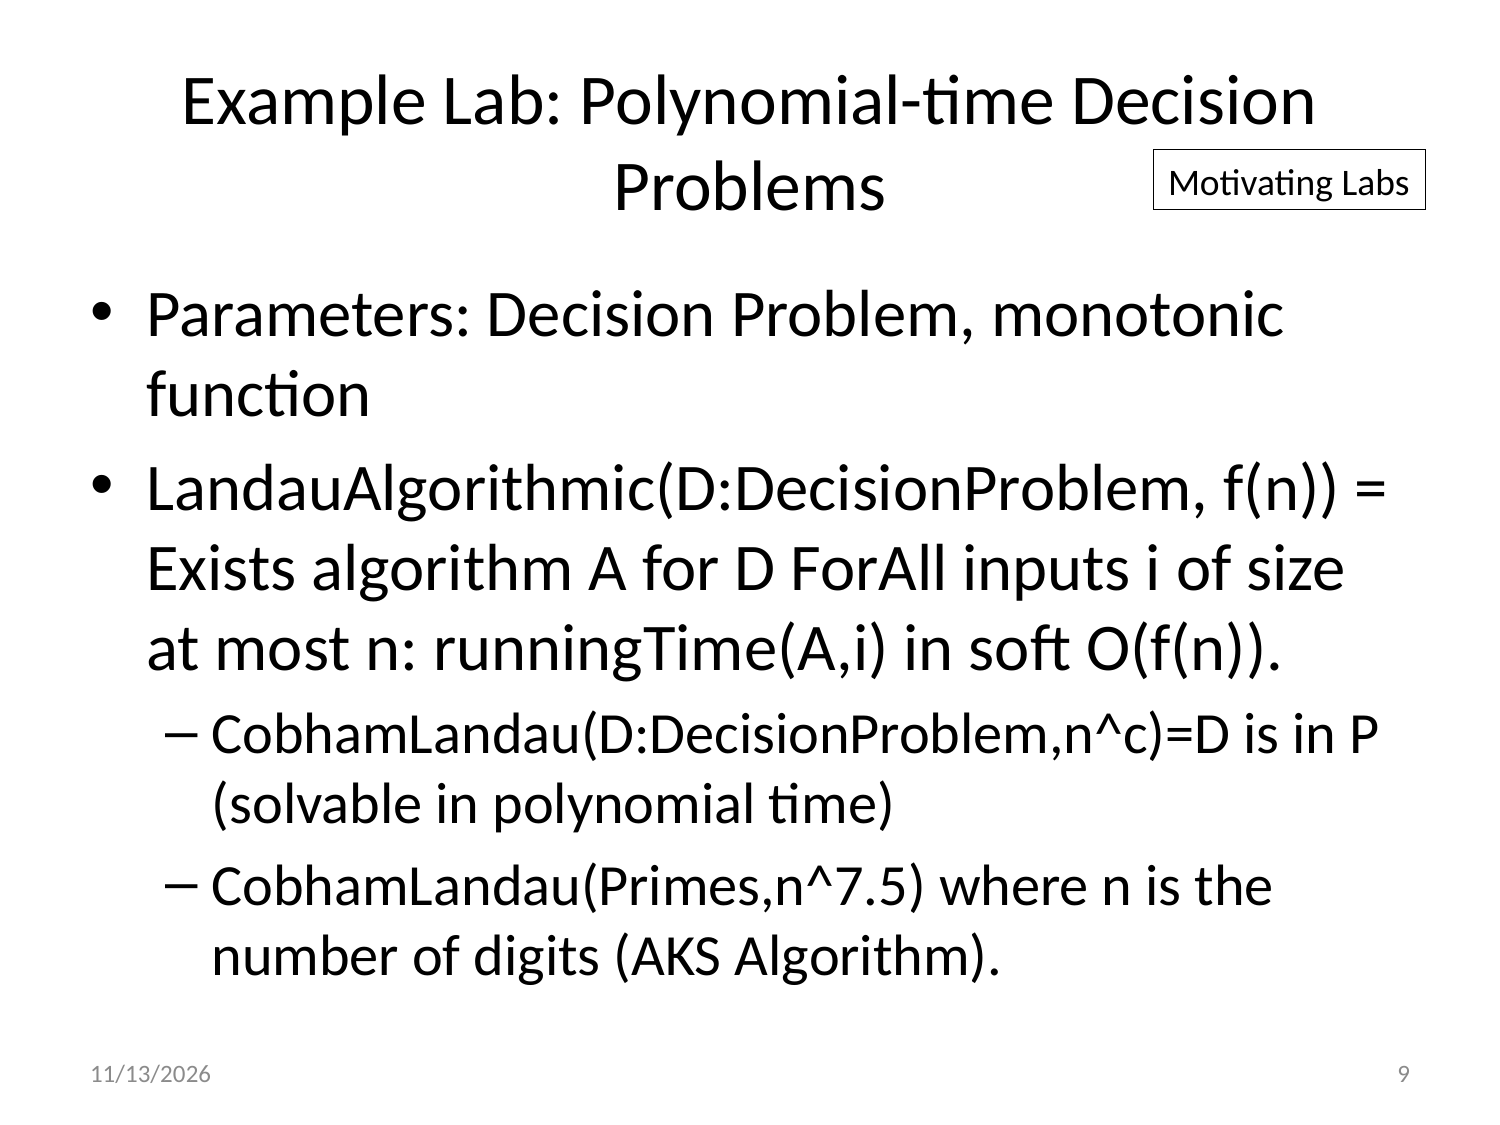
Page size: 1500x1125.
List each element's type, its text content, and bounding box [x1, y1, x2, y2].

list Parameters: Decision Problem, monotonic function LandauAlgorithmic(D:DecisionProblem, f(n)) = Exists algorithm A for D ForAll inputs i of size at most n: runningTime(A,i) in soft O(f(n)). CobhamLandau(D:DecisionProblem,n^c)=D is in P (solvable in polynomial time) CobhamLandau(Primes,n^7.5) where n is the number of digits (AKS Algorithm). [75, 262, 1425, 1005]
slide_number 9 [1074, 1042, 1425, 1103]
text_box Motivating Labs [1153, 149, 1426, 210]
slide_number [75, 1042, 425, 1103]
title Example Lab: Polynomial-time Decision Problems [75, 45, 1425, 233]
